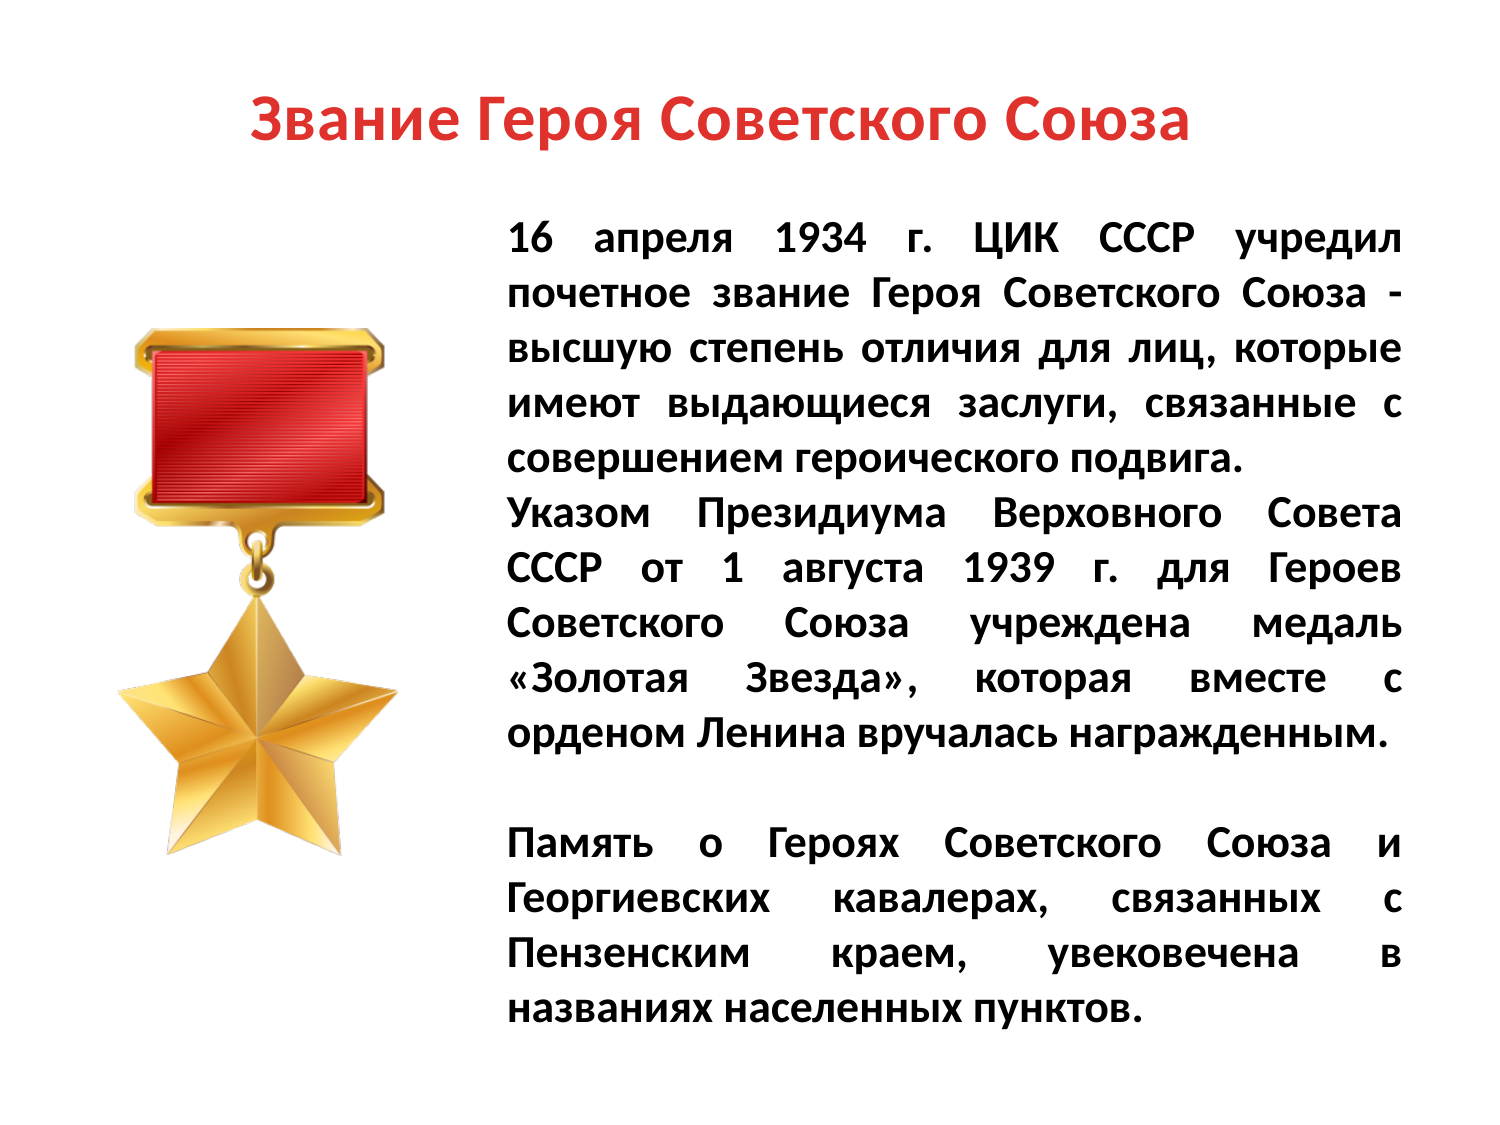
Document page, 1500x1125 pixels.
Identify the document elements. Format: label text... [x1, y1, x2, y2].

text_box 16 апреля 1934 г. ЦИК СССР учредил почетное звание Героя Советского Союза - высшую степень отличия для лиц, которые имеют выдающиеся заслуги, связанные с совершением героиче­ского подвига. Указом Президиума Верховного Совета СССР от 1 августа 1939 г. для Героев Советского Союза учреждена медаль «Золотая Звезда», которая вместе c орденом Ленина вручалась награжденным. Память о Героях Советского Союза и Георгиевских кавалерах, связанных с Пензенским краем, увековечена в названиях населенных пунктов. [492, 199, 1418, 1039]
picture [116, 327, 399, 856]
text_box Звание Героя Советского Союза [235, 66, 1225, 162]
